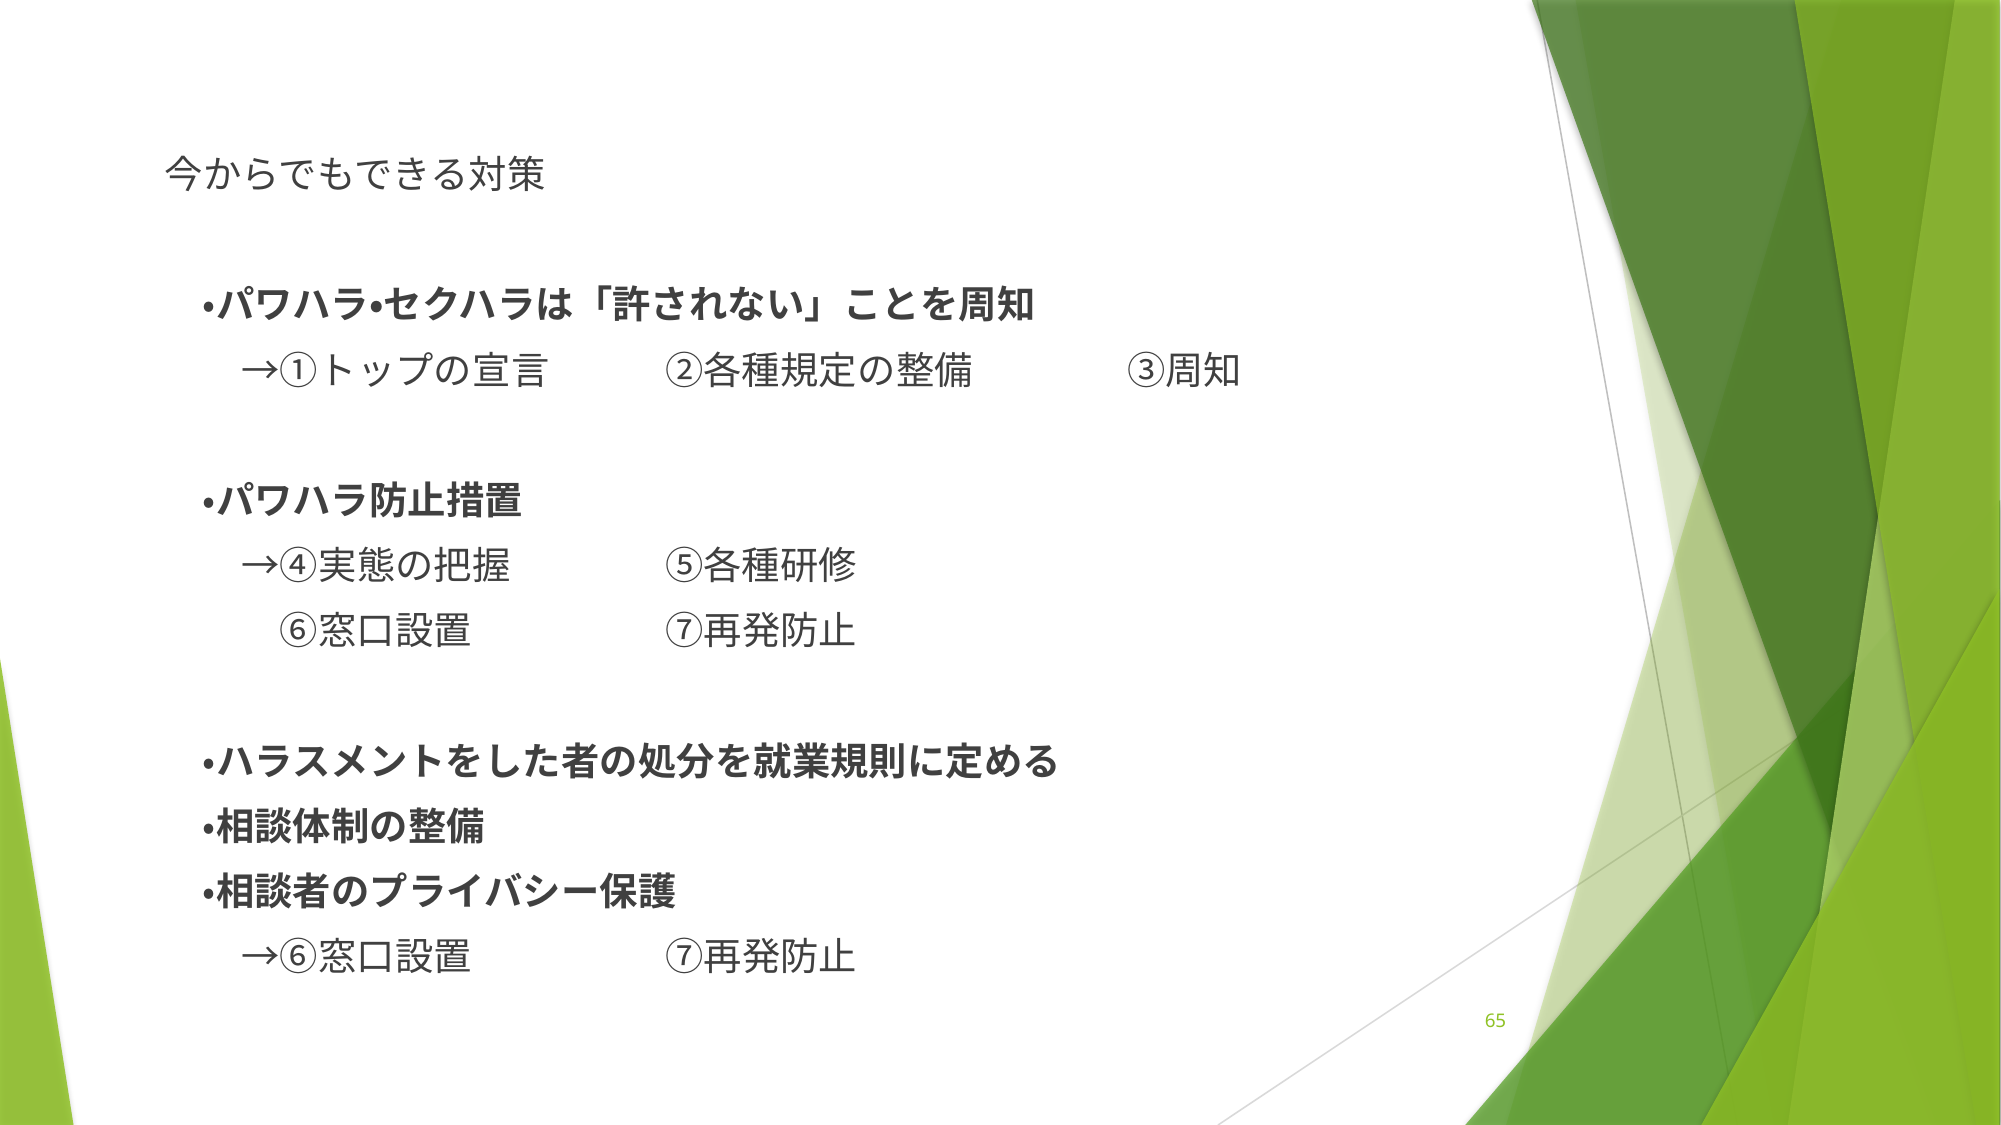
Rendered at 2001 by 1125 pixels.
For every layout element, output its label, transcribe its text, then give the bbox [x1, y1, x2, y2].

slide_number 65 [1409, 991, 1522, 1051]
list 今からでもできる対策 ・パワハラ・セクハラは「許されない」ことを周知 →①トップの宣言 ②各種規定の整備 ③周知 ・パワハラ防止措置 →④実態の把握 ⑤各種研修 ⑥窓口設置 ⑦再発防止 ・ハラスメントをした者の処分を就業規則に定める ・相談体制の整備 ・相談者のプライバシー保護 →⑥窓口設置 ⑦再発防止 [111, 142, 1675, 991]
